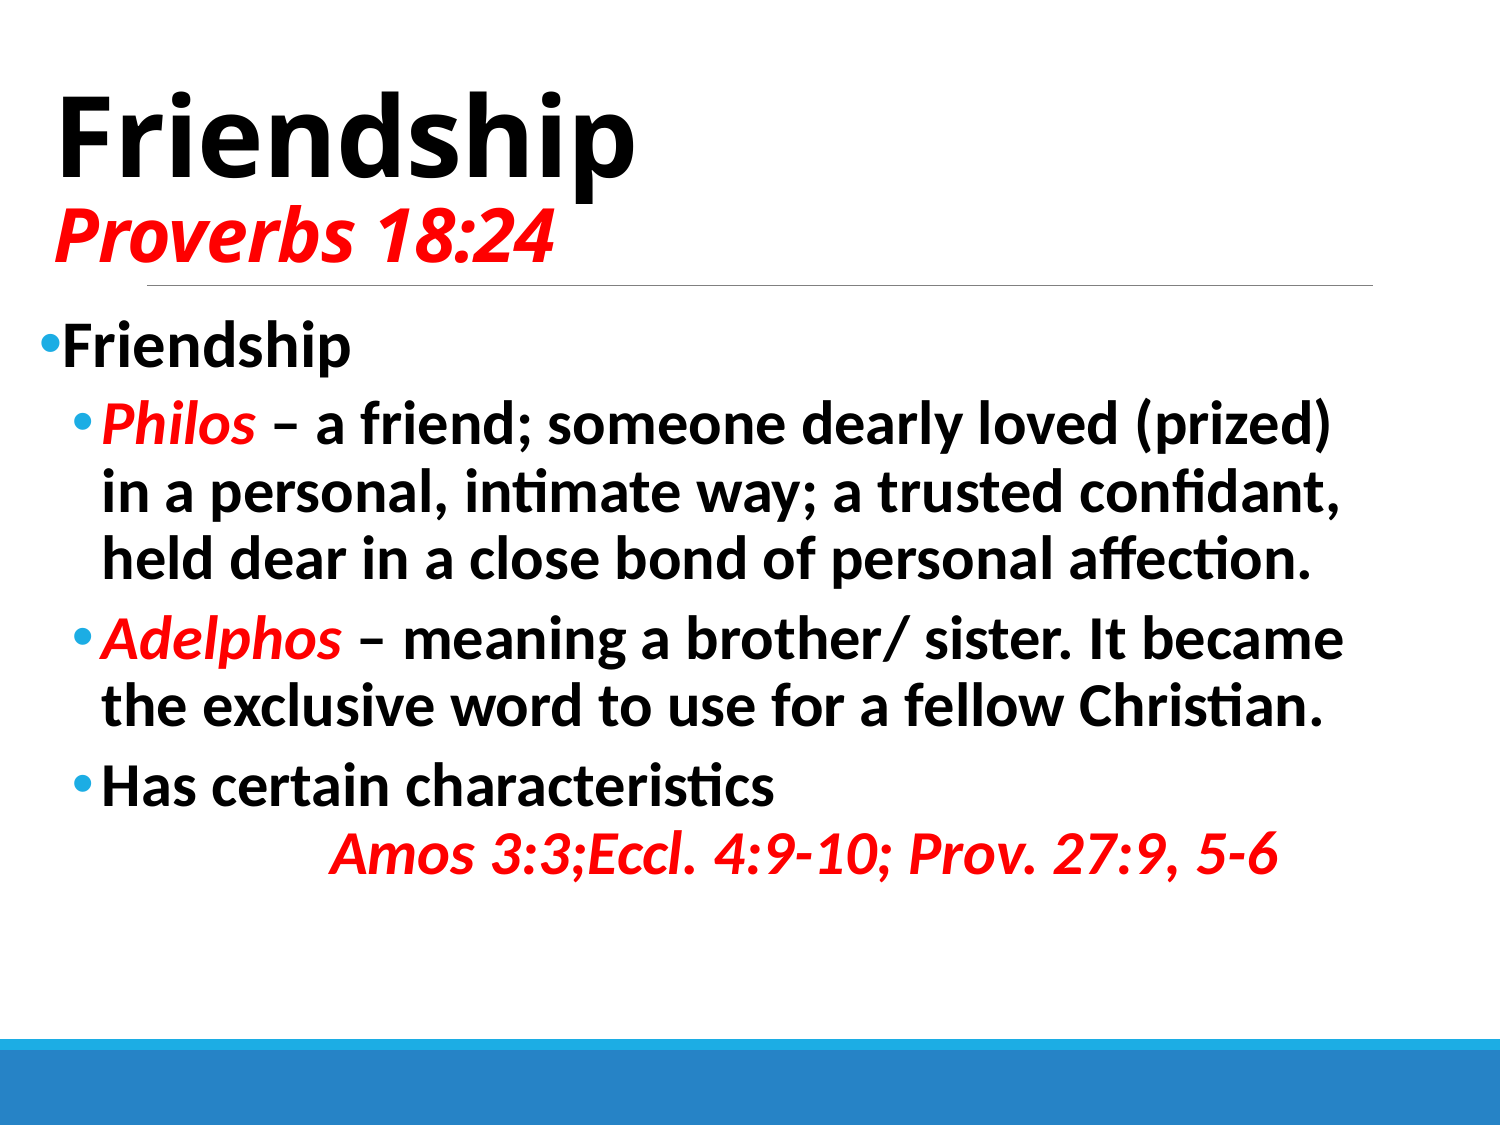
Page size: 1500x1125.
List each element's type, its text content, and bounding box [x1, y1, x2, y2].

list Friendship Philos – a friend; someone dearly loved (prized) in a personal, intimate way; a trusted confidant, held dear in a close bond of personal affection. Adelphos – meaning a brother/ sister. It became the exclusive word to use for a fellow Christian. Has certain characteristics Amos 3:3;Eccl. 4:9-10; Prov. 27:9, 5-6 [38, 302, 1373, 963]
title Friendship Proverbs 18:24 [38, 47, 1373, 285]
